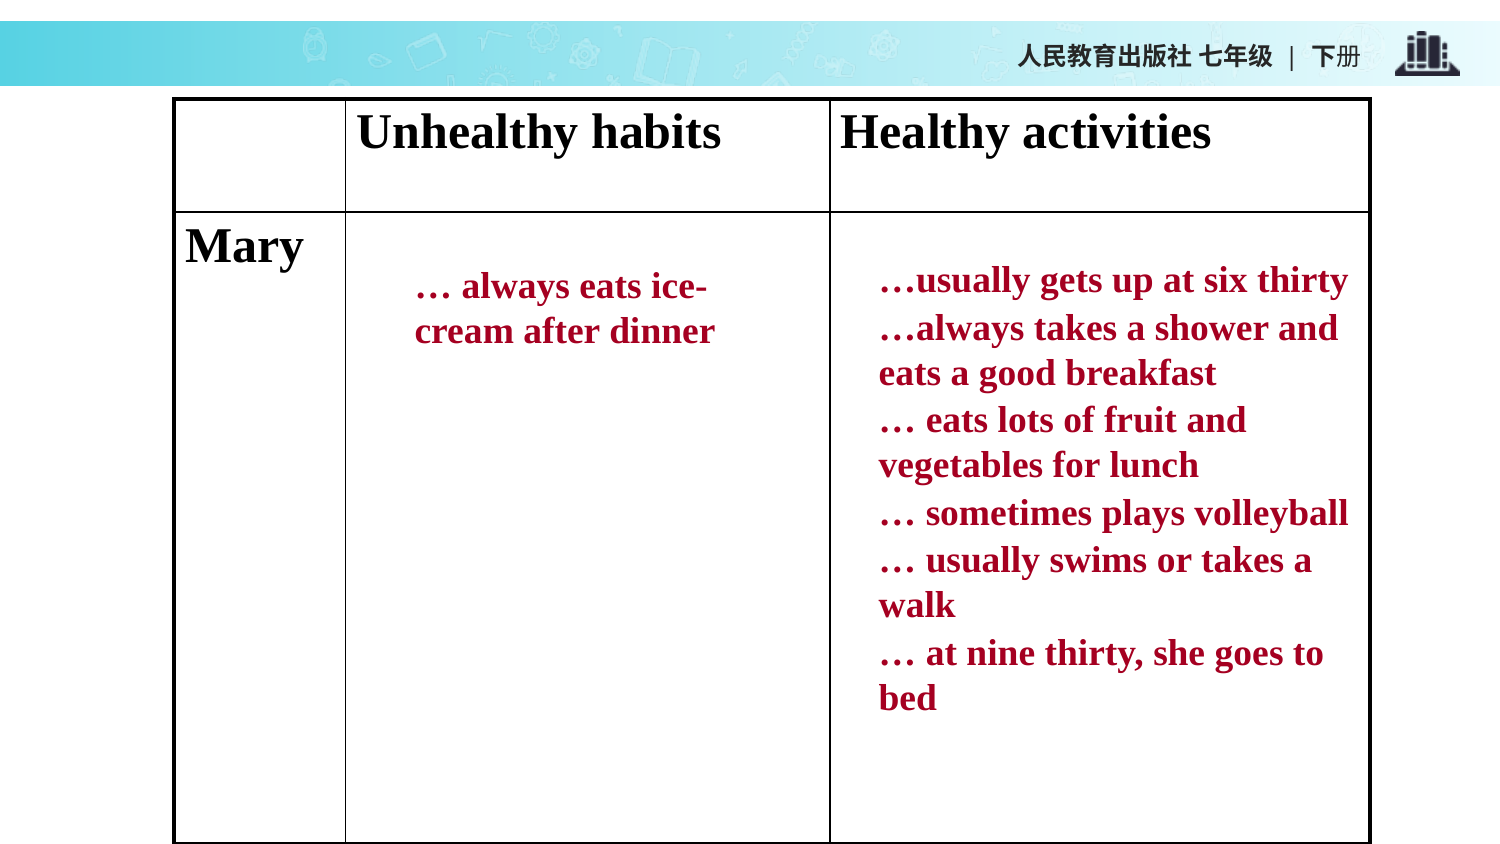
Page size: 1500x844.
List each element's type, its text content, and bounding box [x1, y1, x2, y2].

table_cell [346, 213, 829, 842]
picture [1395, 31, 1460, 76]
table_cell Mary [176, 213, 345, 842]
picture [303, 22, 1385, 86]
table_cell [831, 213, 1368, 842]
table_header [176, 101, 345, 211]
text_box …usually gets up at six thirty …always takes a shower and eats a good breakfast … eats lots of fruit and vegetables for lunch … sometimes plays volleyball … usually swims or takes a walk … at nine thirty, she goes to bed [867, 249, 1403, 724]
table_header Unhealthy habits [346, 101, 829, 211]
table_header Healthy activities [831, 101, 1368, 211]
text_box … always eats ice-cream after dinner [403, 255, 773, 357]
